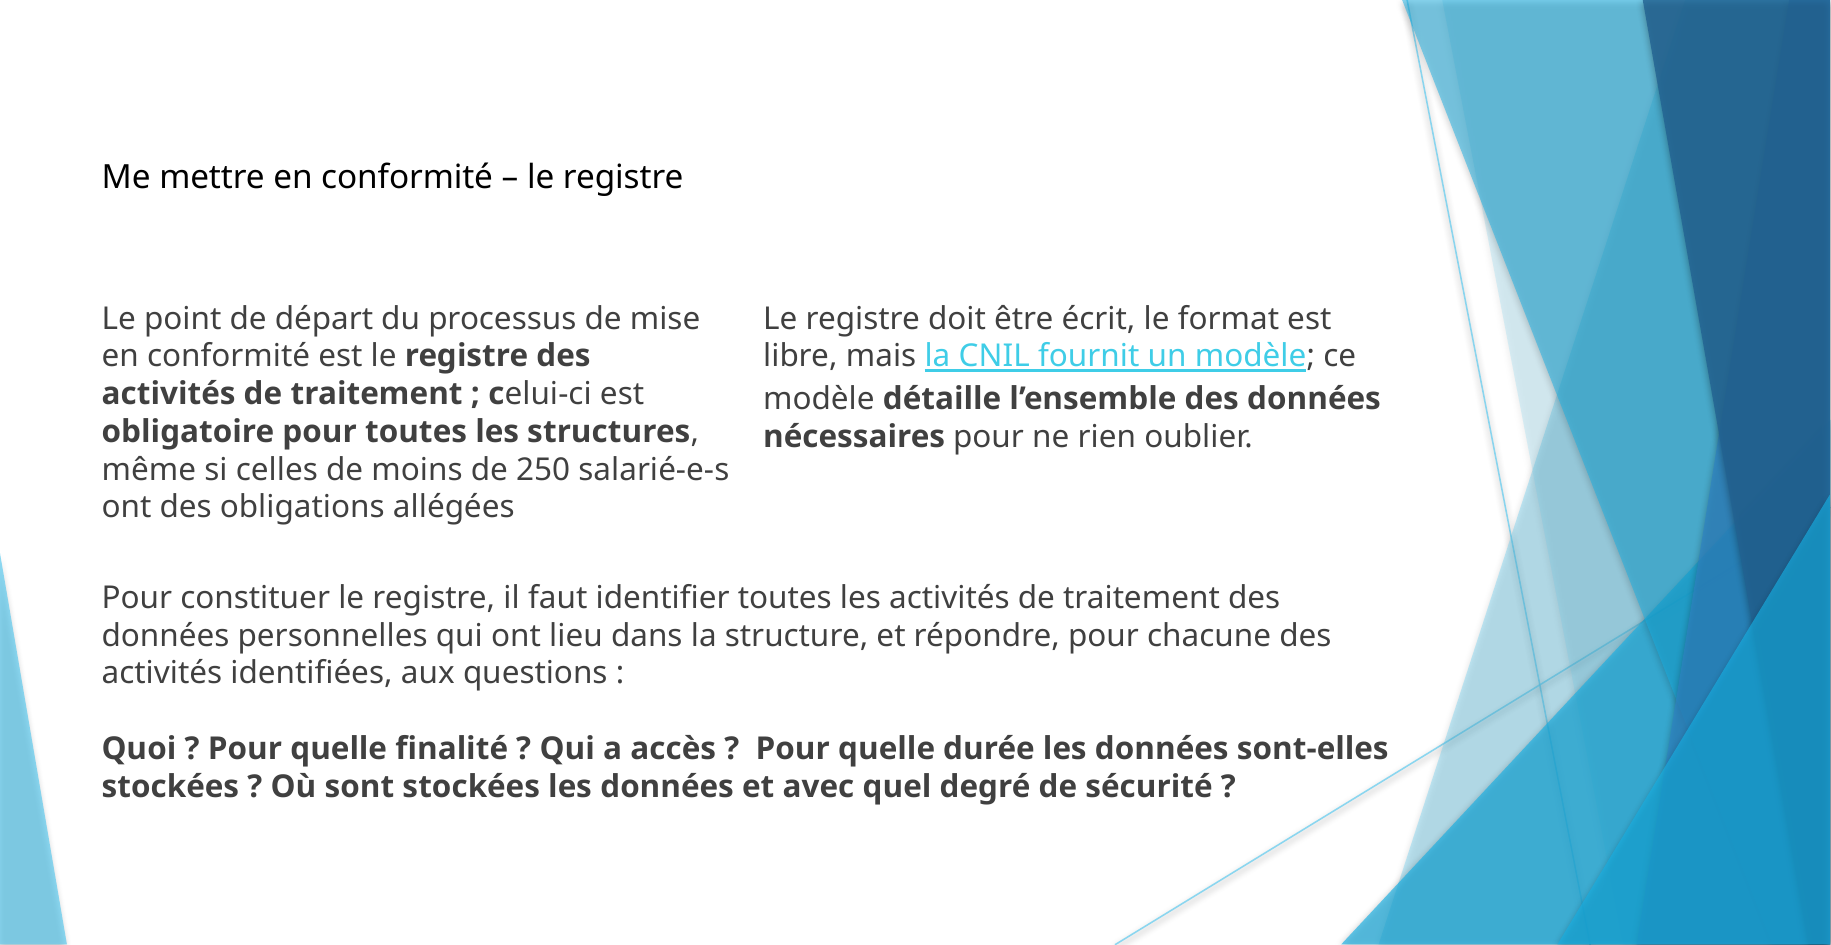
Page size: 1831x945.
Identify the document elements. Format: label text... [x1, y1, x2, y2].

text_box Me mettre en conformité – le registre [101, 83, 1393, 266]
text_box Le point de départ du processus de mise en conformité est le registre des activités de traitement ; celui-ci est obligatoire pour toutes les structures, même si celles de moins de 250 salarié-e-s ont des obligations allégées [101, 297, 732, 553]
text_box Pour constituer le registre, il faut identifier toutes les activités de traitement des données personnelles qui ont lieu dans la structure, et répondre, pour chacune des activités identifiées, aux questions : Quoi ? Pour quelle finalité ? Qui a accès ? Pour quelle durée les données sont-elles stockées ? Où sont stockées les données et avec quel degré de sécurité ? [101, 576, 1393, 832]
text_box Le registre doit être écrit, le format est libre, mais la CNIL fournit un modèle; ce modèle détaille l’ensemble des données nécessaires pour ne rien oublier. [763, 297, 1393, 553]
